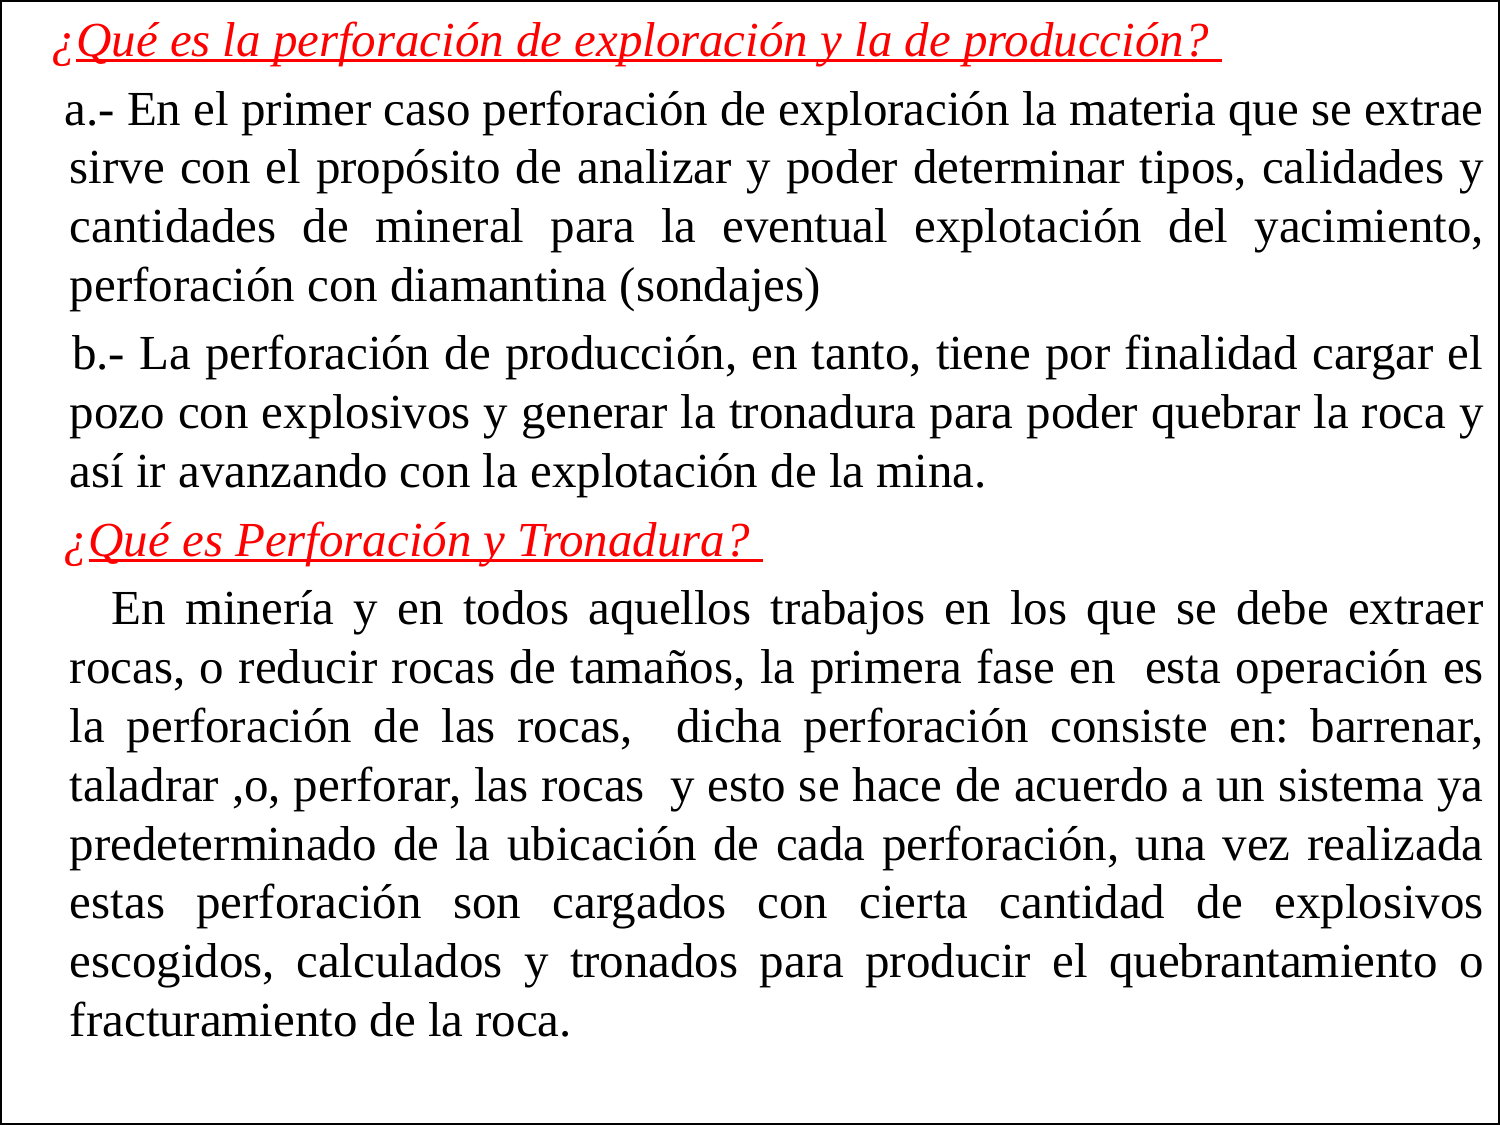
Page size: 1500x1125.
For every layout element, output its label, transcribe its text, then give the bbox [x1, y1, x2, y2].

list ¿Qué es la perforación de exploración y la de producción? a.- En el primer caso perforación de exploración la materia que se extrae sirve con el propósito de analizar y poder determinar tipos, calidades y cantidades de mineral para la eventual explotación del yacimiento, perforación con diamantina (sondajes) b.- La perforación de producción, en tanto, tiene por finalidad cargar el pozo con explosivos y generar la tronadura para poder quebrar la roca y así ir avanzando con la explotación de la mina. ¿Qué es Perforación y Tronadura? En minería y en todos aquellos trabajos en los que se debe extraer rocas, o reducir rocas de tamaños, la primera fase en esta operación es la perforación de las rocas, dicha perforación consiste en: barrenar, taladrar ,o, perforar, las rocas y esto se hace de acuerdo a un sistema ya predeterminado de la ubicación de cada perforación, una vez realizada estas perforación son cargados con cierta cantidad de explosivos escogidos, calculados y tronados para producir el quebrantamiento o fracturamiento de la roca. [0, 0, 1500, 1125]
